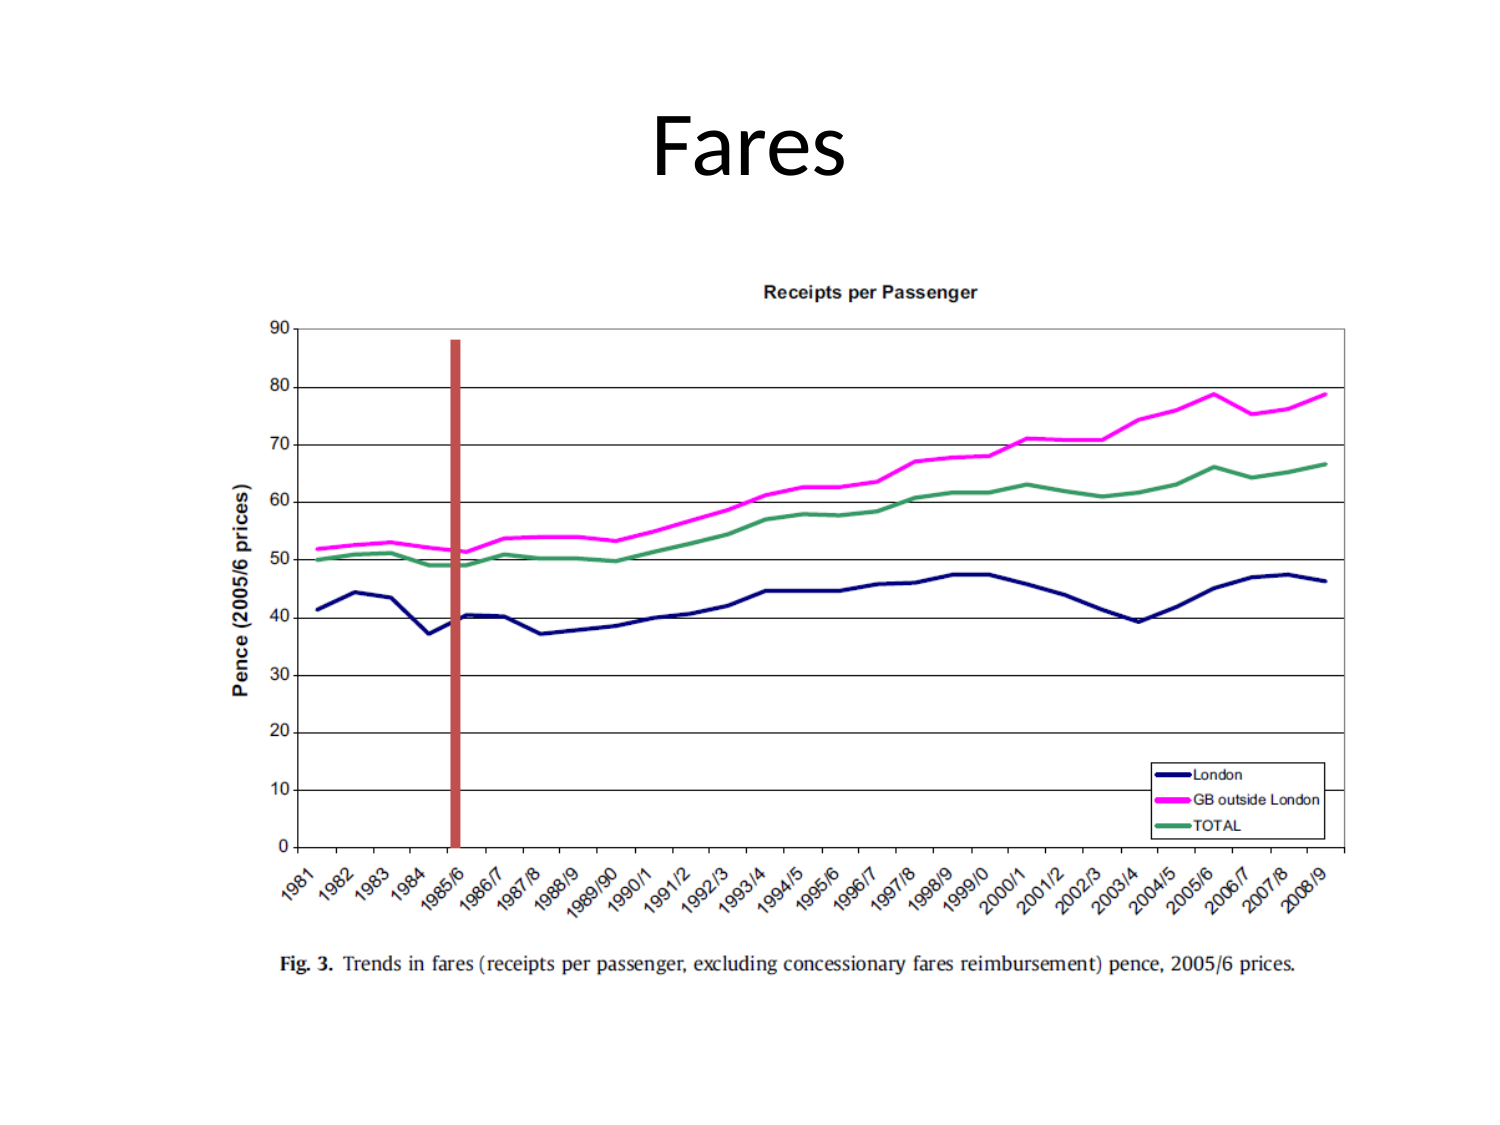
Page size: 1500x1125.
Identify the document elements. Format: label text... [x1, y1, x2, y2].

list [229, 255, 1369, 998]
title Fares [75, 45, 1425, 233]
